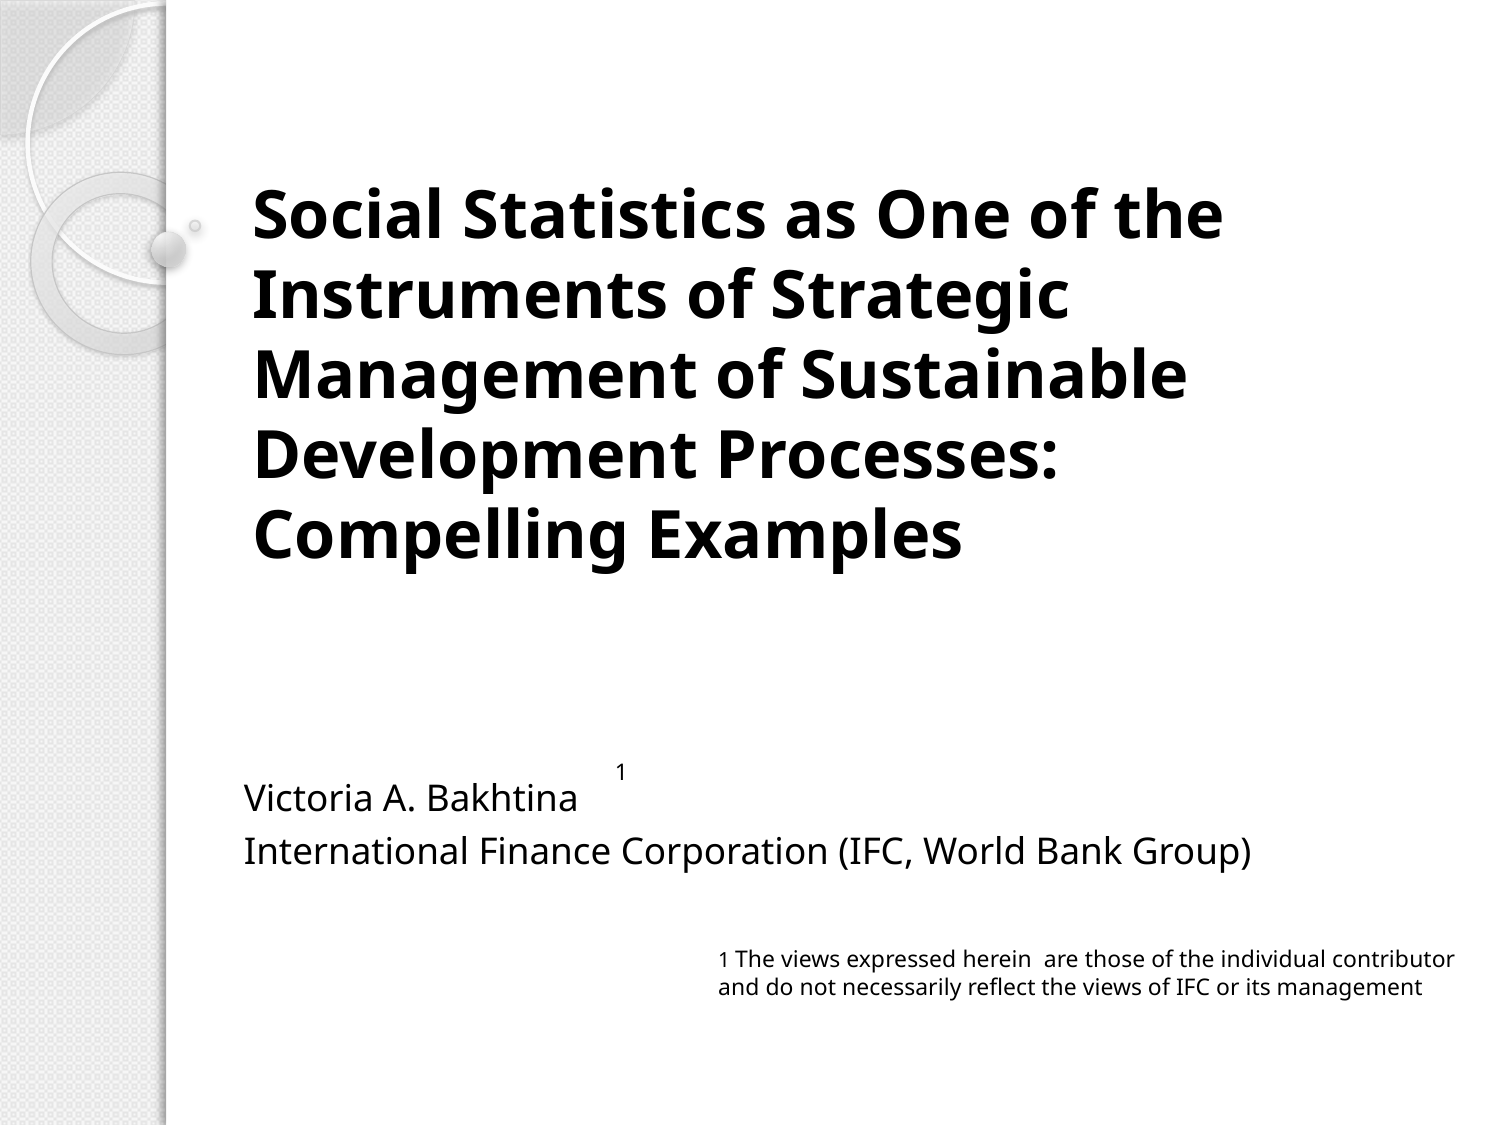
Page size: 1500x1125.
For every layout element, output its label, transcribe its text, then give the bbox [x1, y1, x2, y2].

title Social Statistics as One of the Instruments of Strategic Management of Sustainable Development Processes: Compelling Examples [237, 337, 1453, 579]
subtitle Victoria A. Bakhtina International Finance Corporation (IFC, World Bank Group) [225, 774, 1275, 925]
text_box 1 The views expressed herein are those of the individual contributor and do not necessarily reflect the views of IFC or its management [703, 937, 1478, 1053]
text_box 1 [600, 750, 713, 793]
